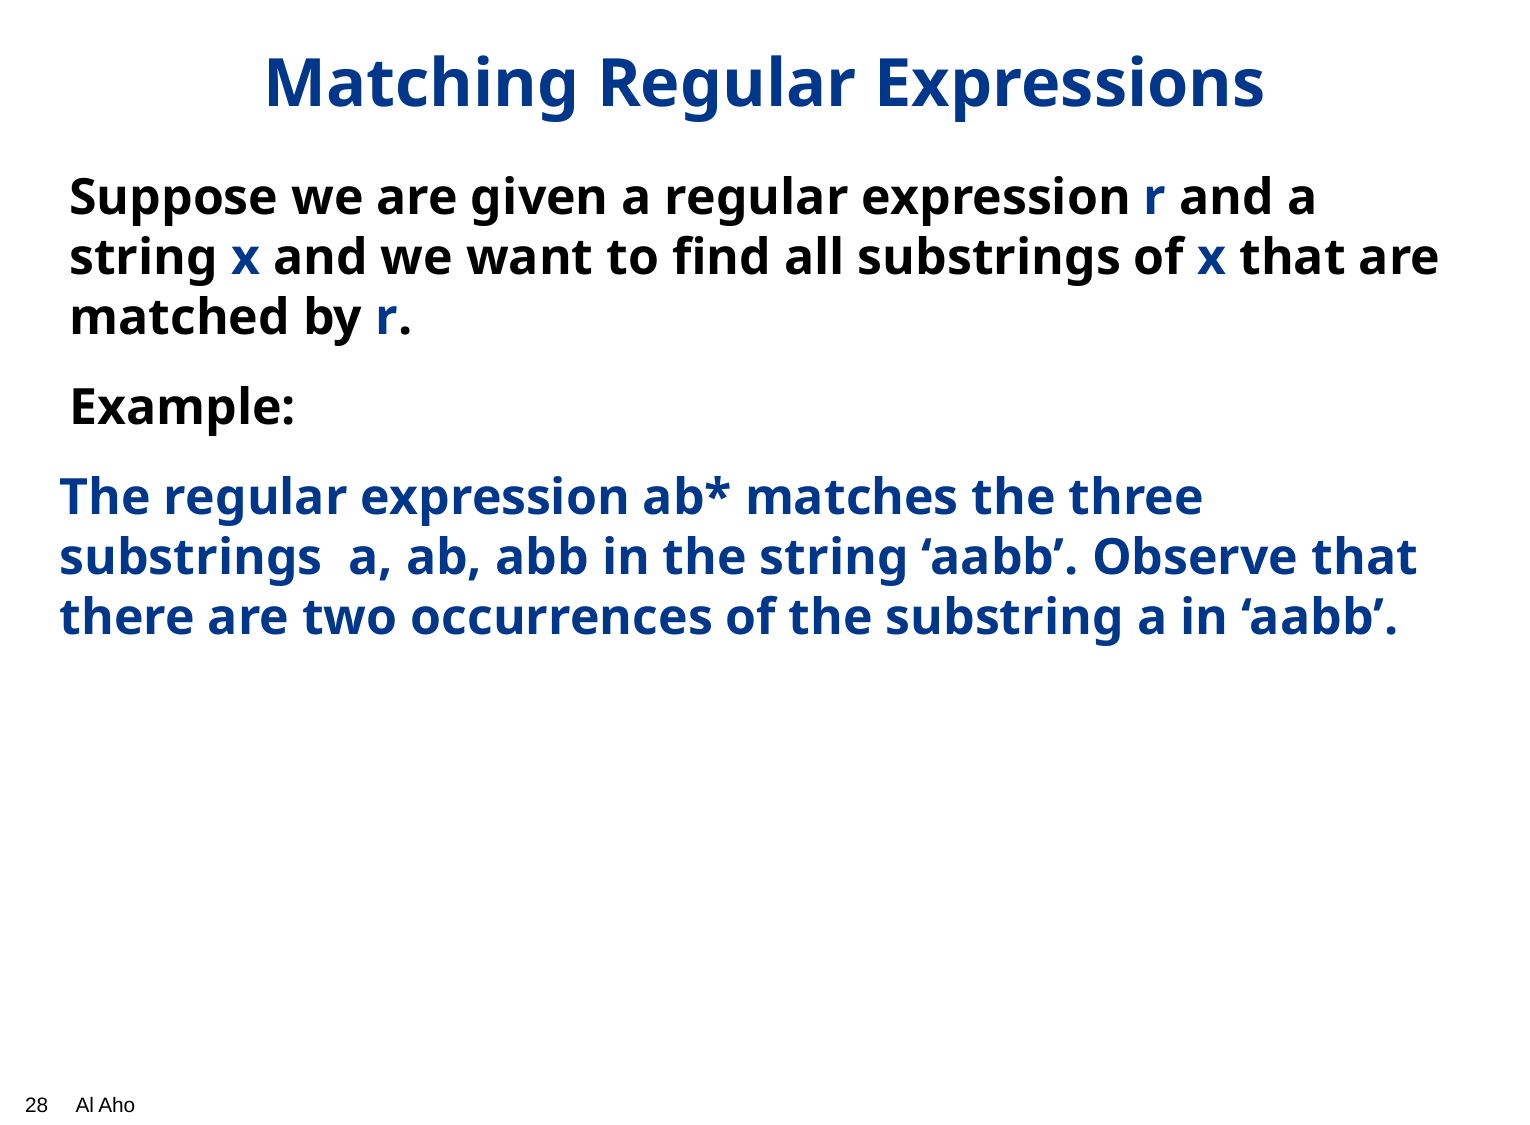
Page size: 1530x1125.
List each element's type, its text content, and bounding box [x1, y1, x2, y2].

list Suppose we are given a regular expression r and a string x and we want to find all substrings of x that are matched by r. Example: The regular expression ab* matches the three substrings a, ab, abb in the string ‘aabb’. Observe that there are two occurrences of the substring a in ‘aabb’. [45, 157, 1485, 998]
title Matching Regular Expressions [45, 0, 1485, 157]
